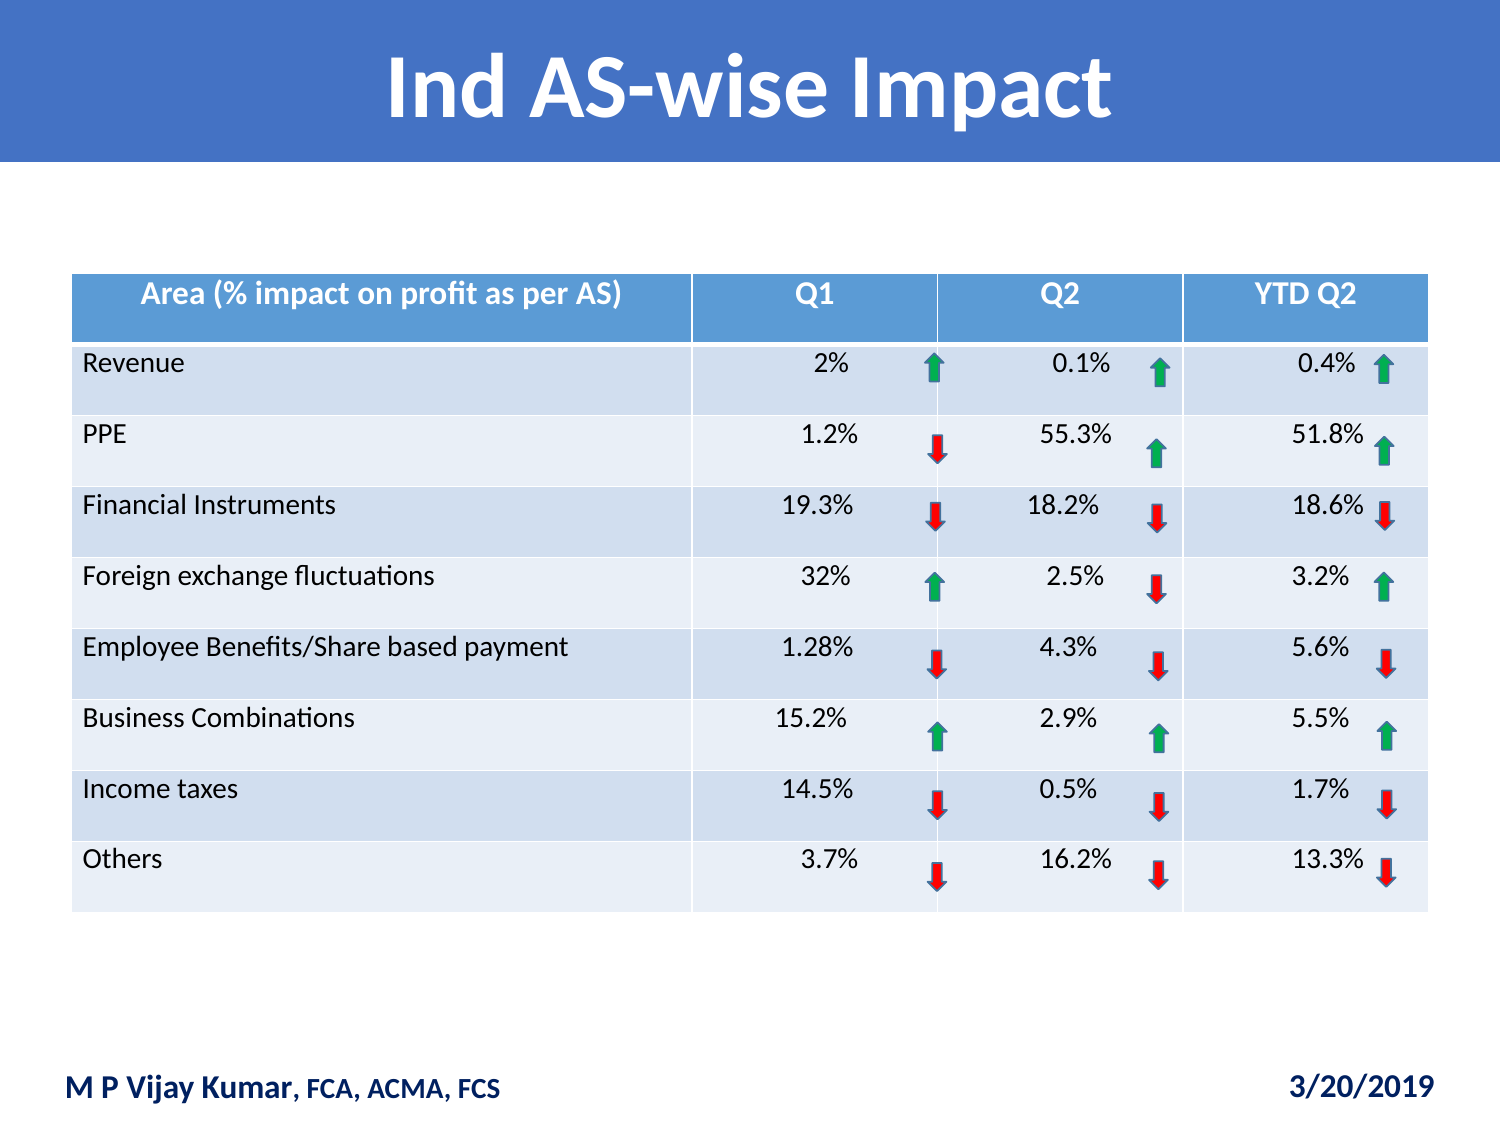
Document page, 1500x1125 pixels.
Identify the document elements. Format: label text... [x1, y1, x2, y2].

table_cell Income taxes [72, 771, 691, 841]
text_box [924, 572, 945, 602]
text_box [1376, 789, 1397, 820]
table_cell 5.6% [1184, 629, 1428, 699]
text_box [1376, 857, 1397, 888]
table_cell 15.2% [693, 700, 937, 770]
text_box [927, 790, 948, 820]
table_cell 2.5% [938, 558, 1182, 628]
footer M P Vijay Kumar, FCA, ACMA, FCS [50, 1058, 638, 1119]
table_cell 19.3% [693, 487, 937, 557]
text_box [1146, 503, 1168, 534]
table_cell 32% [693, 558, 937, 628]
text_box [1374, 501, 1396, 531]
text_box [1149, 357, 1171, 388]
table_cell 3.2% [1184, 558, 1428, 628]
text_box [924, 352, 945, 383]
title Ind AS-wise Impact [0, 0, 1500, 162]
table_header Q2 [938, 274, 1182, 342]
text_box [927, 721, 948, 752]
table_cell 0.4% [1184, 347, 1428, 415]
table_header Area (% impact on profit as per AS) [72, 274, 691, 342]
table_cell Revenue [72, 347, 691, 415]
table_header YTD Q2 [1184, 274, 1428, 342]
table_cell Business Combinations [72, 700, 691, 770]
table_cell 4.3% [938, 629, 1182, 699]
table_cell 55.3% [938, 416, 1182, 486]
table_cell 18.6% [1184, 487, 1428, 557]
text_box [1146, 438, 1167, 469]
table_cell 5.5% [1184, 700, 1428, 770]
text_box [1376, 721, 1397, 751]
table_header Q1 [693, 274, 937, 342]
table_cell 13.3% [1184, 842, 1428, 912]
text_box [926, 649, 948, 680]
table_cell 2% [693, 347, 937, 415]
table_cell 1.2% [693, 416, 937, 486]
table_cell 2.9% [938, 700, 1182, 770]
text_box [925, 501, 946, 532]
table_cell 18.2% [938, 487, 1182, 557]
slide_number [950, 1057, 1450, 1118]
table_cell 0.5% [938, 771, 1182, 841]
table_cell 0.1% [938, 347, 1182, 415]
table_cell 3.7% [693, 842, 937, 912]
table_cell 16.2% [938, 842, 1182, 912]
text_box [1373, 354, 1395, 384]
table_cell 1.7% [1184, 771, 1428, 841]
table_cell Foreign exchange fluctuations [72, 558, 691, 628]
text_box [1148, 860, 1169, 890]
text_box [1148, 792, 1170, 822]
table_cell PPE [72, 416, 691, 486]
text_box [1148, 651, 1169, 682]
text_box [1148, 723, 1170, 754]
table_cell 51.8% [1184, 416, 1428, 486]
table_cell Others [72, 842, 691, 912]
text_box [1373, 571, 1395, 602]
table_cell 14.5% [693, 771, 937, 841]
table_cell Employee Benefits/Share based payment [72, 629, 691, 699]
text_box [927, 434, 948, 464]
text_box [1375, 648, 1397, 679]
text_box [1146, 574, 1167, 604]
text_box [1374, 436, 1395, 466]
table_cell 1.28% [693, 629, 937, 699]
text_box [926, 862, 948, 892]
table_cell Financial Instruments [72, 487, 691, 557]
